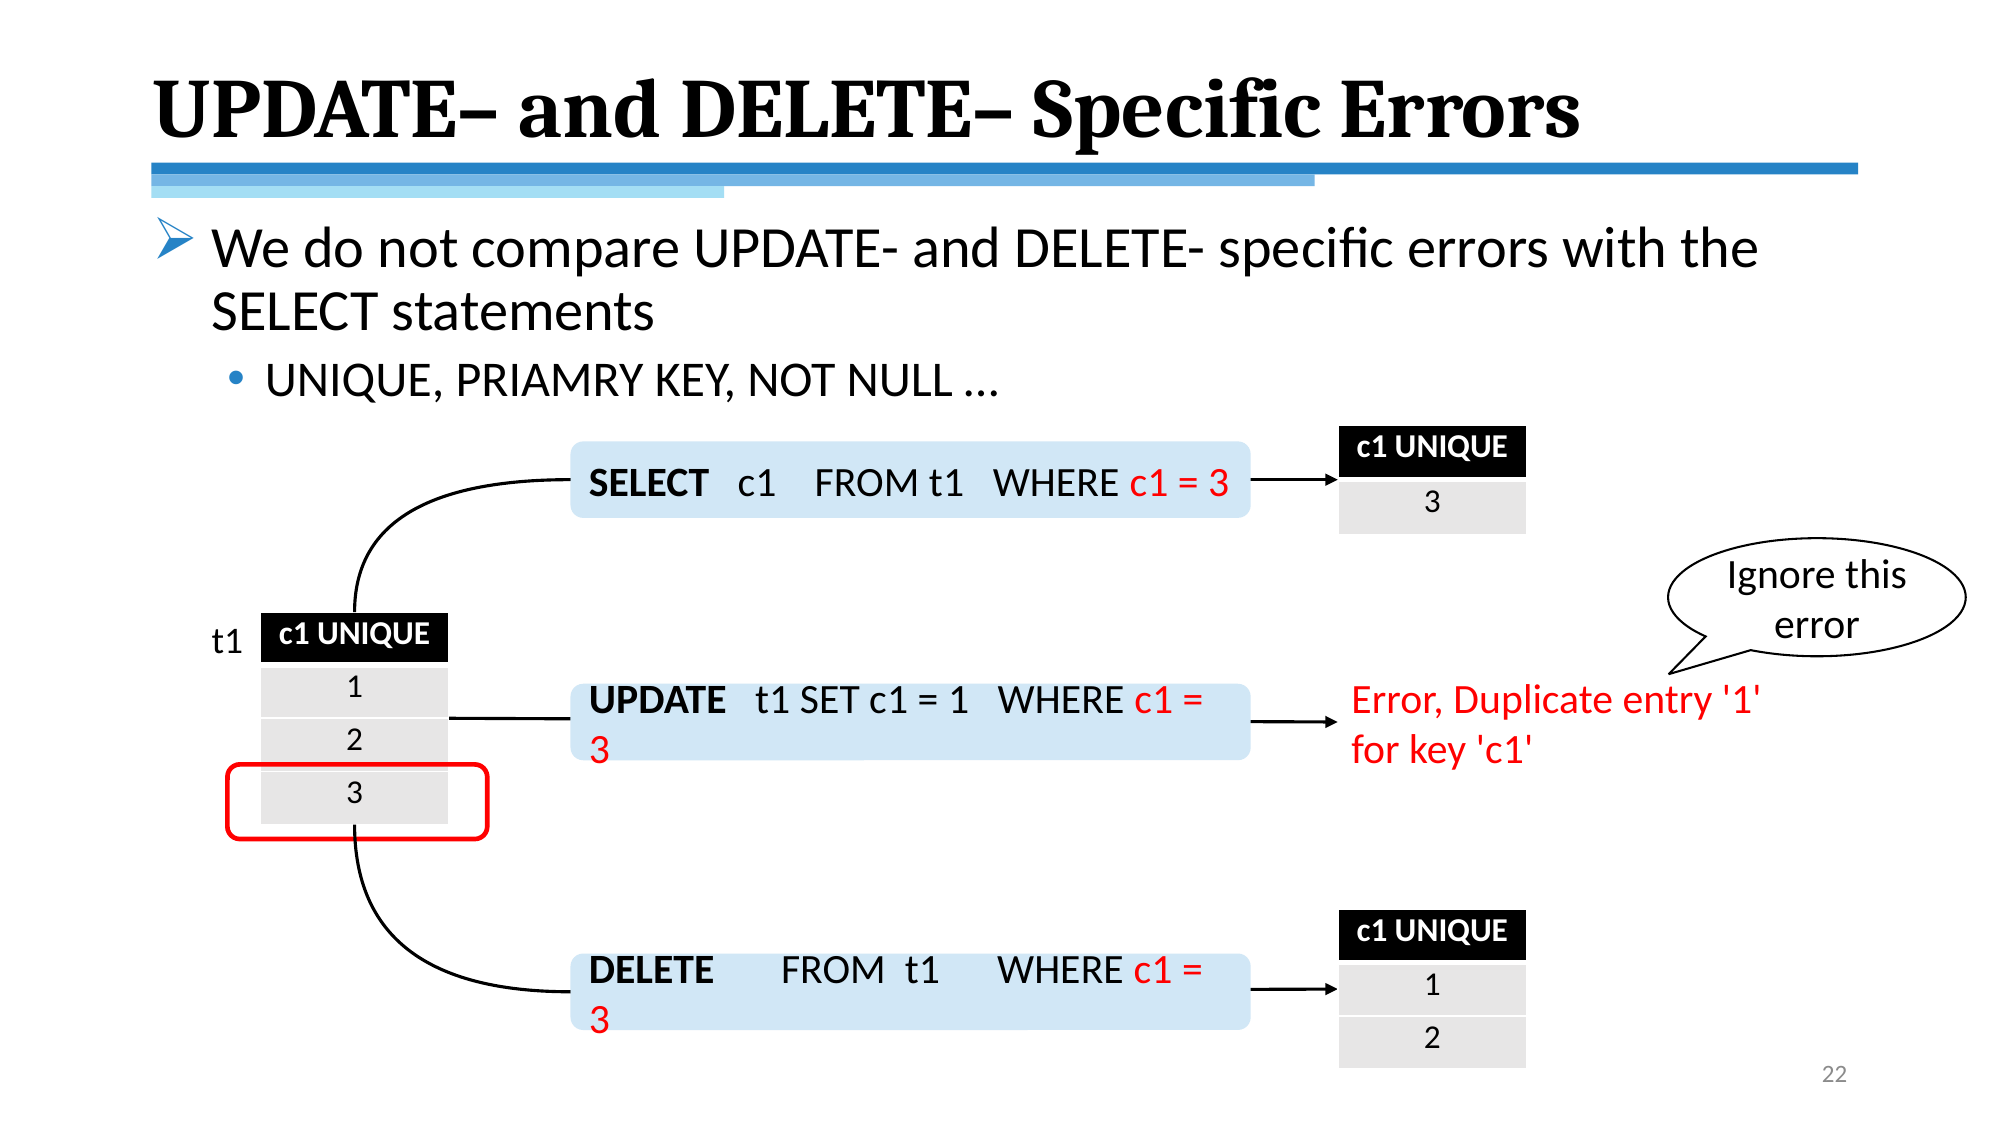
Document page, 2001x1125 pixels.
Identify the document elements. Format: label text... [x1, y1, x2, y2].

table_cell 2 [261, 719, 448, 763]
table_cell 2 [1339, 1017, 1526, 1068]
text_box UPDATE t1 SET c1 = 1 WHERE c1 = 3 [569, 723, 1252, 762]
text_box Error, Duplicate entry '1' for key 'c1' [1336, 663, 1787, 779]
text_box SELECT c1 FROM t1 WHERE c1 = 3 [569, 440, 1252, 479]
slide_number 22 [1412, 1042, 1863, 1103]
text_box UPDATE t1 SET c1 = 1 WHERE c1 = 3 [569, 682, 1252, 721]
table_header c1 UNIQUE [261, 613, 448, 662]
text_box t1 [194, 608, 260, 669]
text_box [396, 437, 529, 654]
table_cell 1 [261, 668, 448, 717]
list We do not compare UPDATE- and DELETE- specific errors with the SELECT statements UNIQUE, PRIAMRY KEY, NOT NULL … [137, 209, 1863, 418]
text_box DELETE FROM t1 WHERE c1 = 3 [569, 952, 1252, 991]
text_box DELETE FROM t1 WHERE c1 = 3 [569, 992, 1252, 1032]
table_cell 3 [1339, 482, 1526, 534]
text_box Ignore this error [1667, 537, 1967, 676]
table_cell 1 [1339, 965, 1526, 1015]
text_box SELECT c1 FROM t1 WHERE c1 = 3 [569, 480, 1252, 519]
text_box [382, 804, 543, 1020]
text_box [226, 763, 489, 841]
table_header c1 UNIQUE [1339, 426, 1526, 477]
title UPDATE– and DELETE– Specific Errors [137, 59, 1863, 163]
table_header c1 UNIQUE [1339, 910, 1526, 960]
